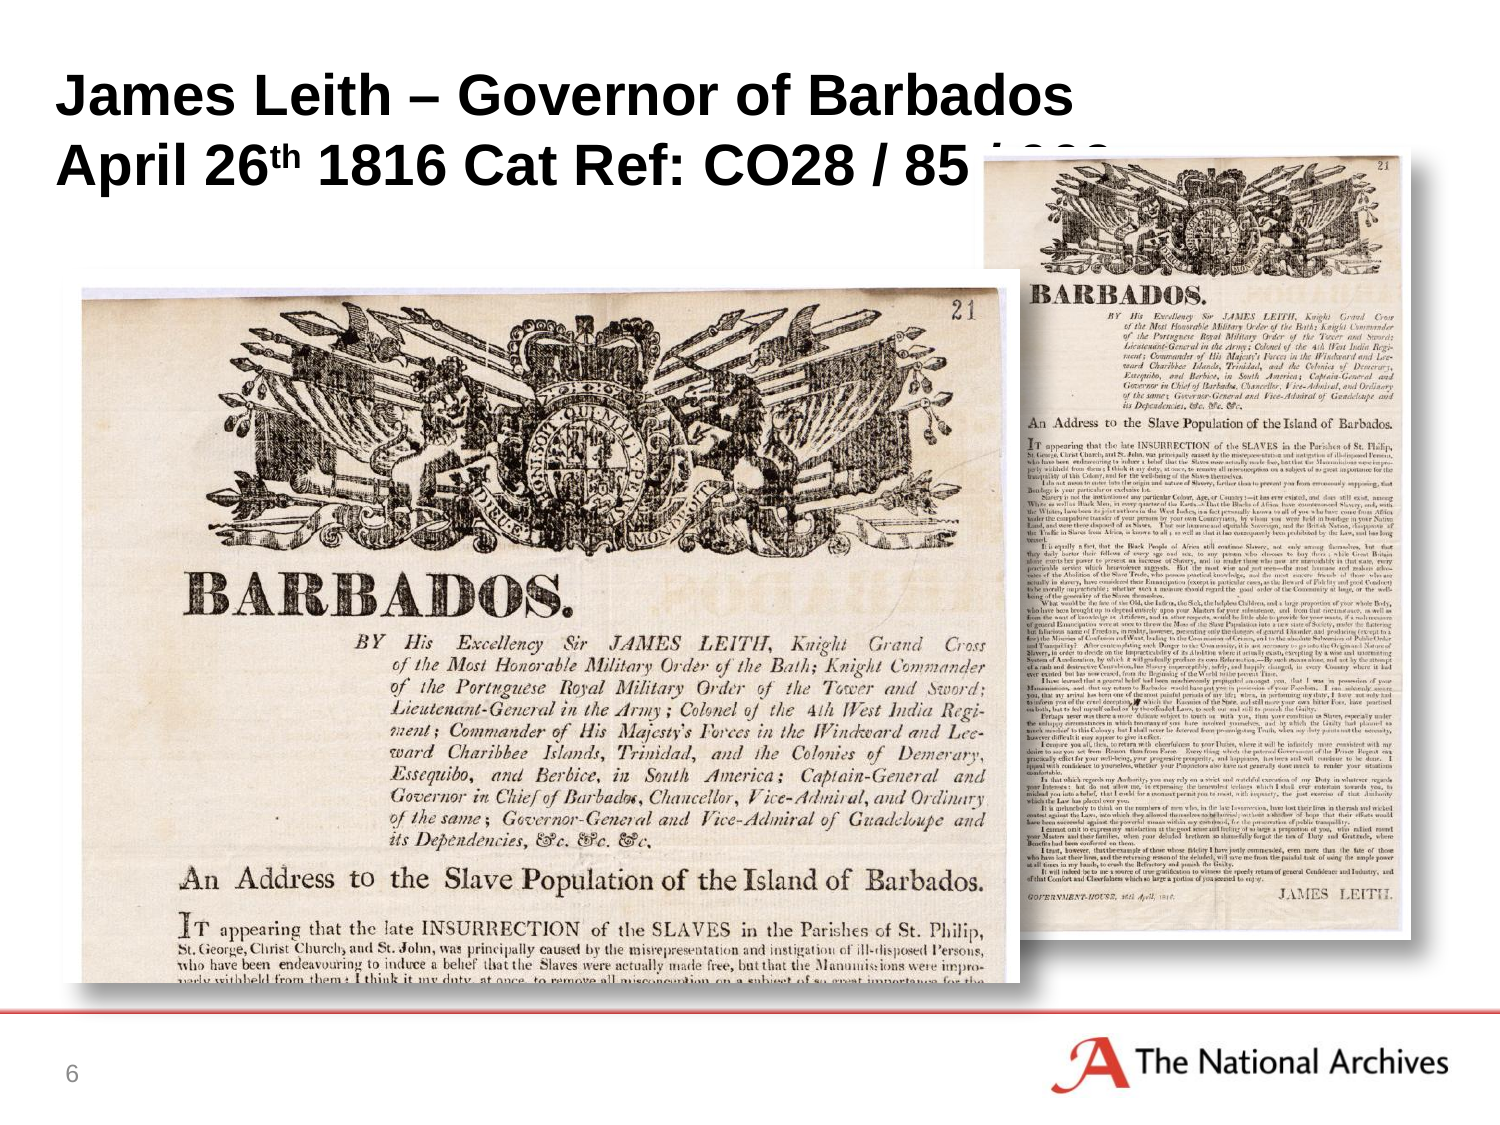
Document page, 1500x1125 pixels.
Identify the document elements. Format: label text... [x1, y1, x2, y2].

picture [63, 147, 1411, 983]
title James Leith – Governor of Barbados April 26th 1816 Cat Ref: CO28 / 85 / 009 [40, 49, 1460, 130]
slide_number 6 [4, 1042, 95, 1103]
picture [1042, 1033, 1457, 1098]
